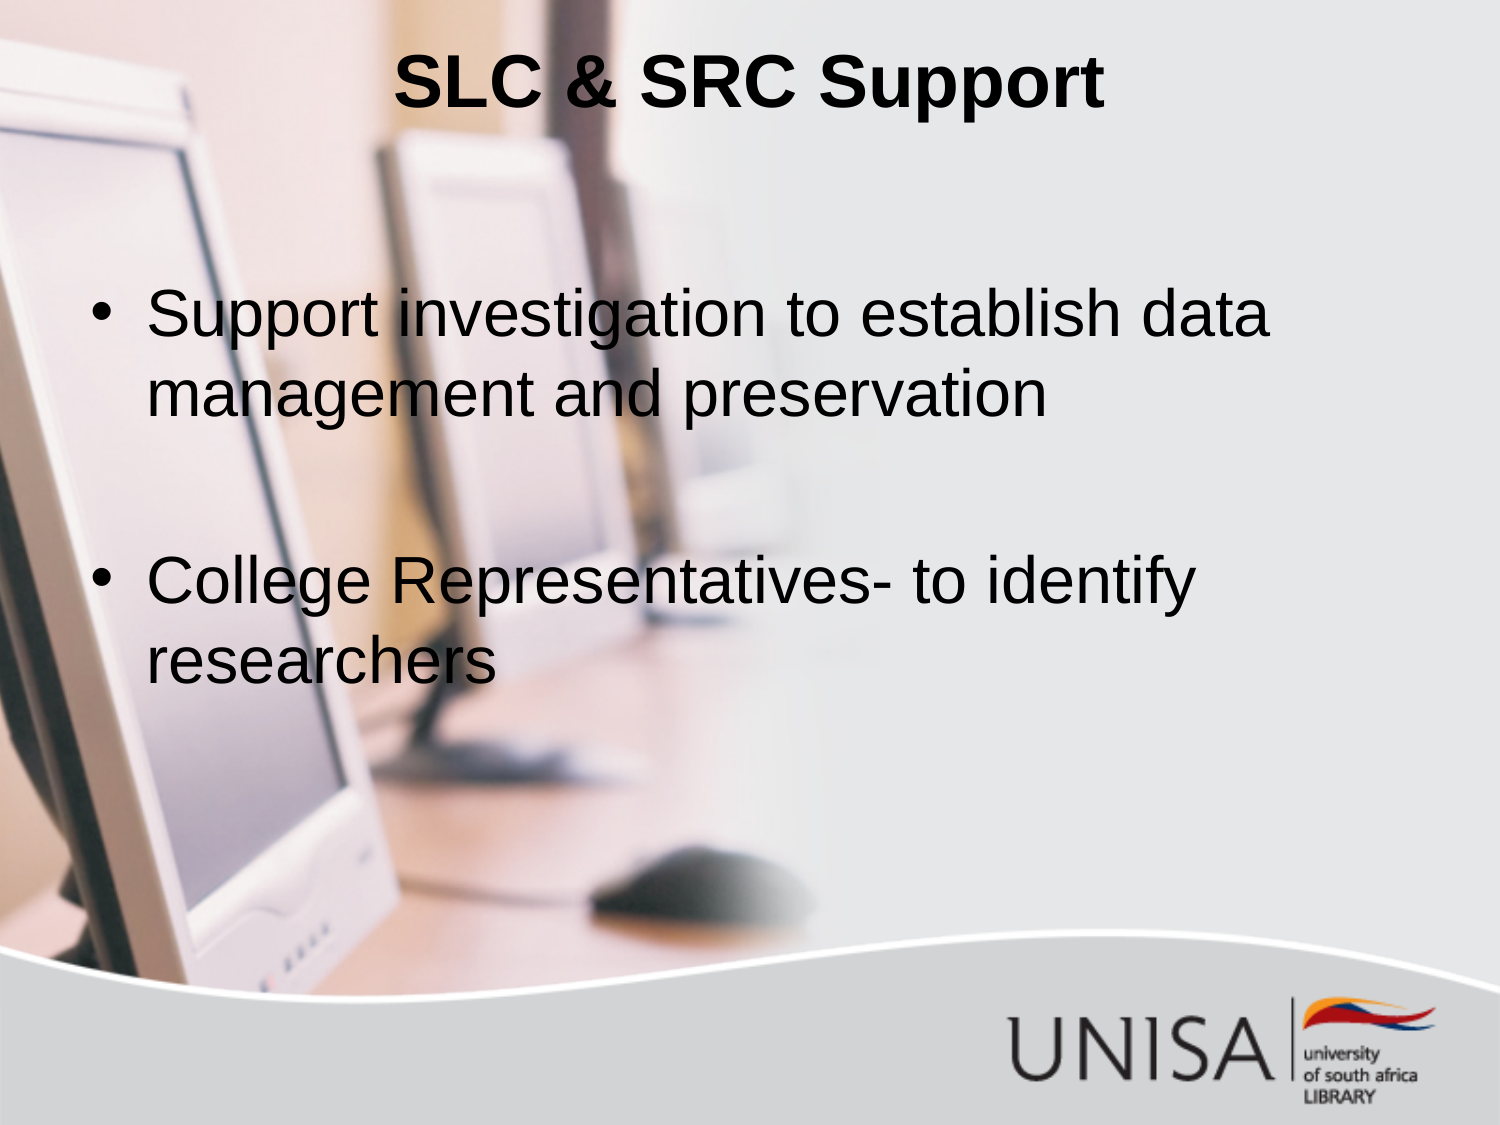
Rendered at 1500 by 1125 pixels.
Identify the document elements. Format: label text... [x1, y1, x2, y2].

title SLC & SRC Support [74, 24, 1426, 132]
picture [0, 0, 1500, 1125]
list Support investigation to establish data management and preservation College Representatives- to identify researchers [74, 262, 1426, 963]
